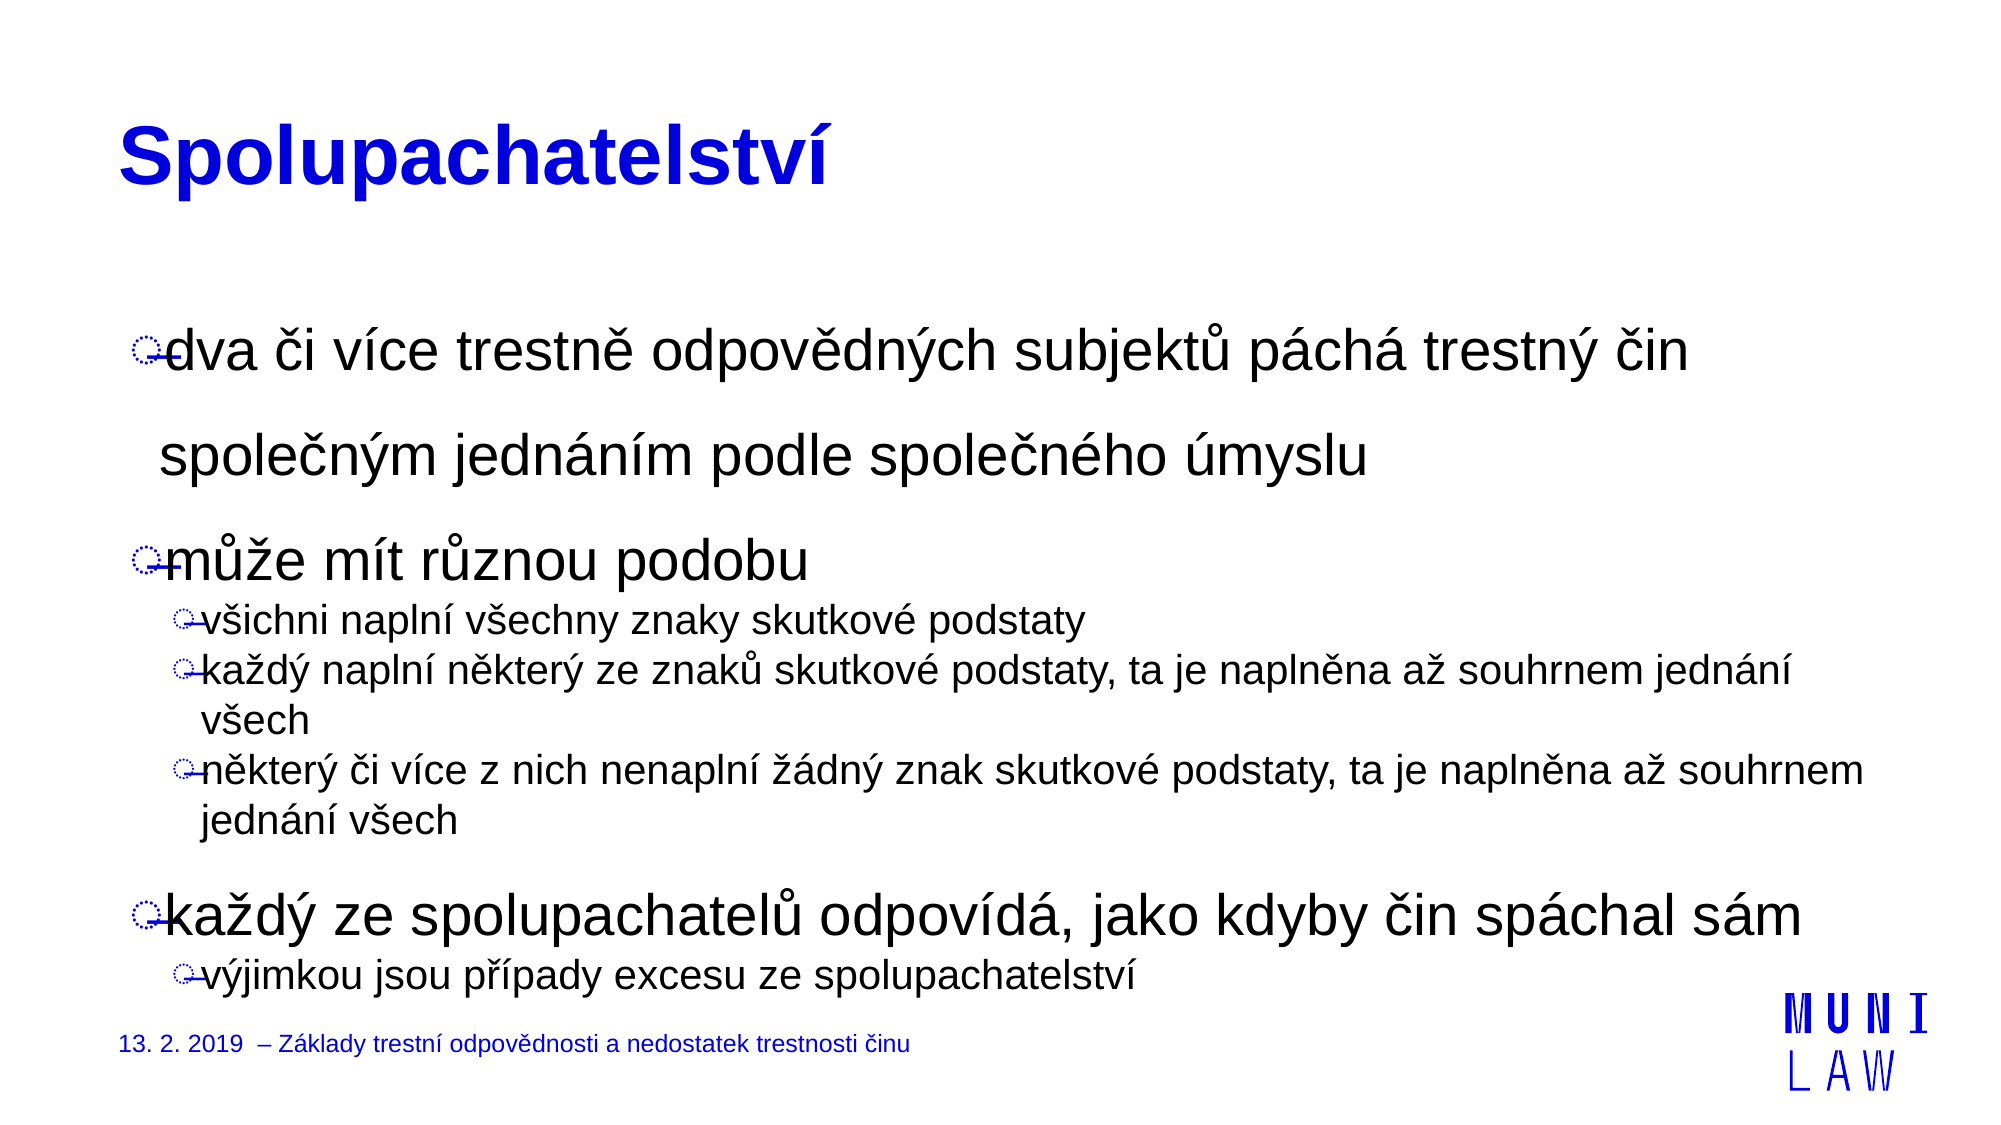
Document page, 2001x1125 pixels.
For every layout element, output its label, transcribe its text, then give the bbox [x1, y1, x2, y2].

title Spolupachatelství [118, 118, 1883, 193]
list dva či více trestně odpovědných subjektů páchá trestný čin společným jednáním podle společného úmyslu může mít různou podobu všichni naplní všechny znaky skutkové podstaty každý naplní některý ze znaků skutkové podstaty, ta je naplněna až souhrnem jednání všech některý či více z nich nenaplní žádný znak skutkové podstaty, ta je naplněna až souhrnem jednání všech každý ze spolupachatelů odpovídá, jako kdyby čin spáchal sám výjimkou jsou případy excesu ze spolupachatelství [118, 277, 1883, 957]
footer 13. 2. 2019 – Základy trestní odpovědnosti a nedostatek trestnosti činu [118, 1021, 1418, 1063]
